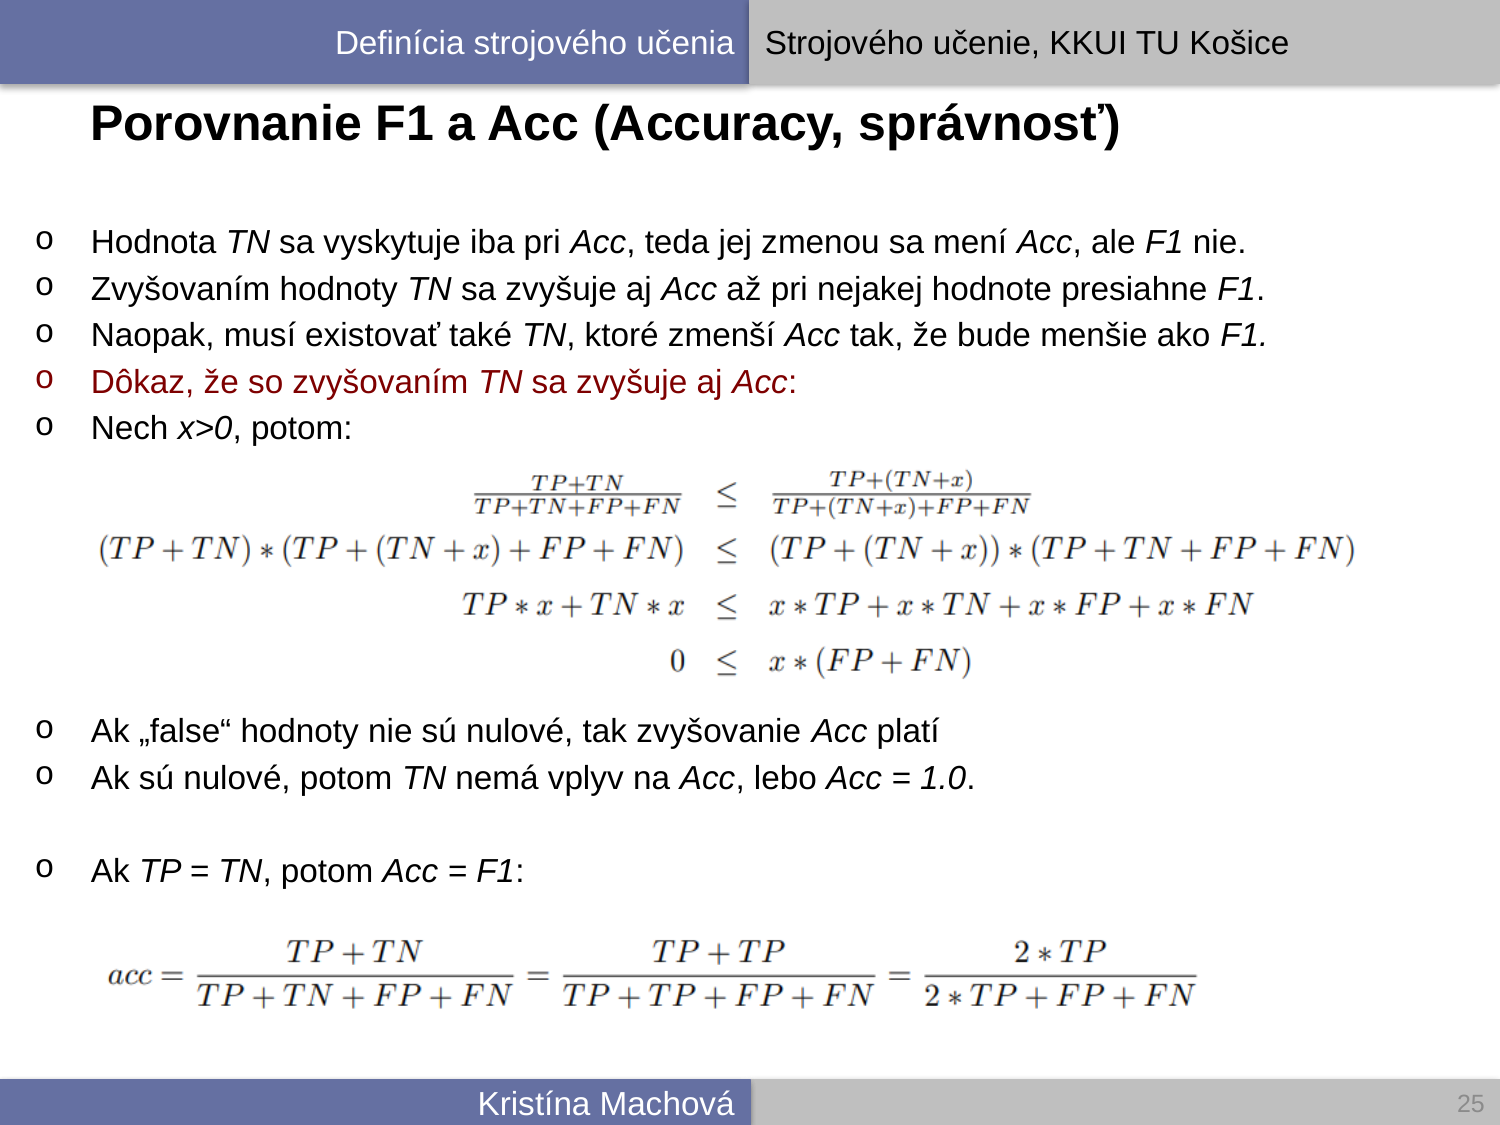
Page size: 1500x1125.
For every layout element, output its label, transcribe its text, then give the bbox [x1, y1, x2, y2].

picture [97, 928, 1207, 1032]
title Porovnanie F1 a Acc (Accuracy, správnosť) [75, 83, 1425, 159]
picture [97, 451, 1362, 691]
list Hodnota TN sa vyskytuje iba pri Acc, teda jej zmenou sa mení Acc, ale F1 nie. Zvyšovaním hodnoty TN sa zvyšuje aj Acc až pri nejakej hodnote presiahne F1. Naopak, musí existovať také TN, ktoré zmenší Acc tak, že bude menšie ako F1. Dôkaz, že so zvyšovaním TN sa zvyšuje aj Acc: Nech x>0, potom: Ak „false“ hodnoty nie sú nulové, tak zvyšovanie Acc platí Ak sú nulové, potom TN nemá vplyv na Acc, lebo Acc = 1.0. Ak TP = TN, potom Acc = F1: [19, 212, 1500, 1080]
slide_number 25 [987, 1080, 1500, 1125]
